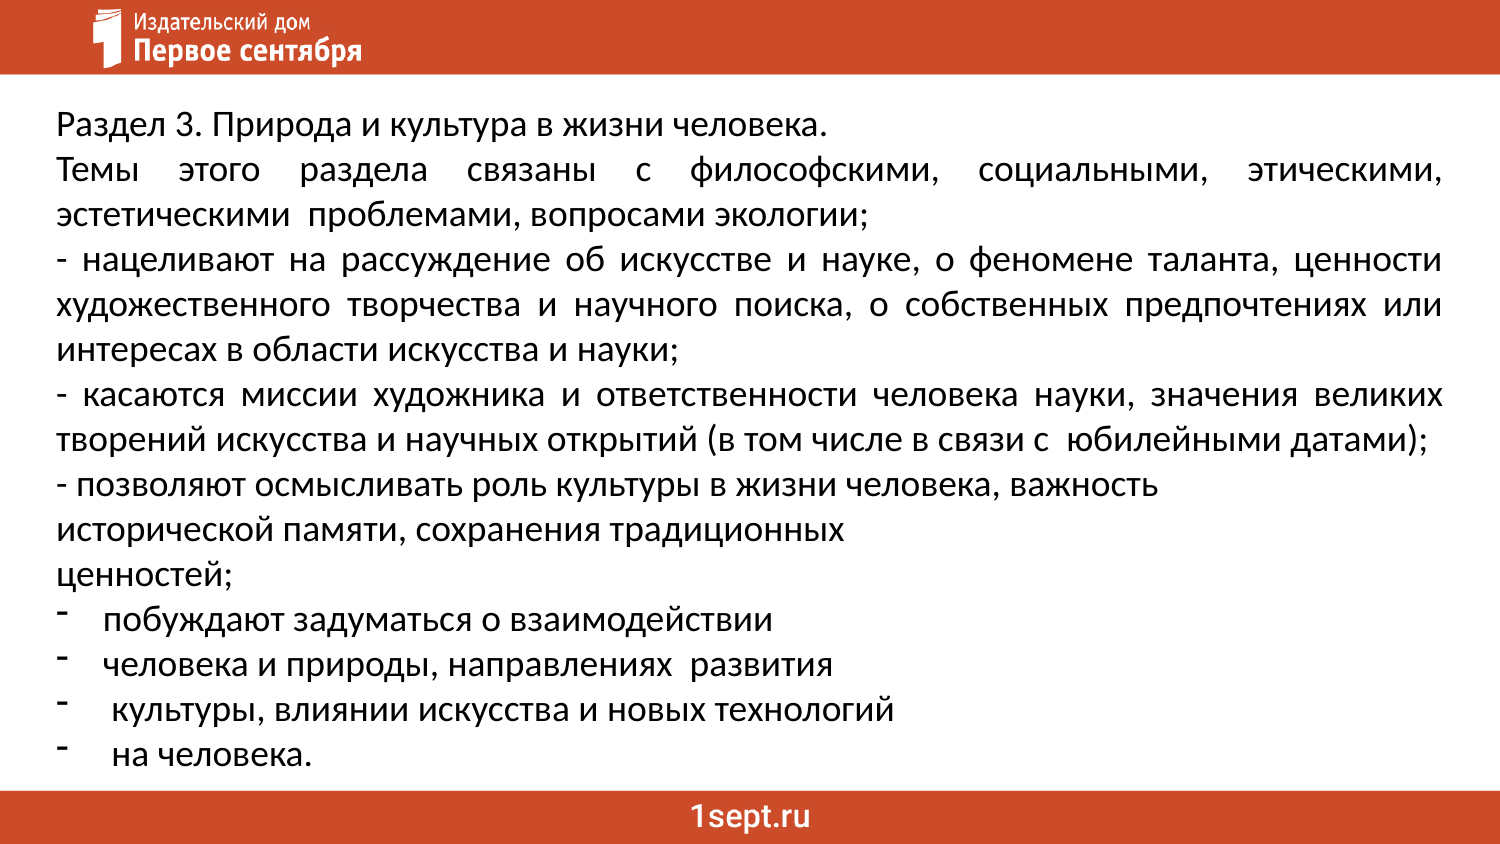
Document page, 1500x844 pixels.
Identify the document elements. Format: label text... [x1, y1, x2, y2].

text_box Раздел 3. Природа и культура в жизни человека. Темы этого раздела связаны с философскими, социальными, этическими, эстетическими проблемами, вопросами экологии; - нацеливают на рассуждение об искусстве и науке, о феномене таланта, ценности художественного творчества и научного поиска, о собственных предпочтениях или интересах в области искусства и науки; - касаются миссии художника и ответственности человека науки, значения великих творений искусства и научных открытий (в том числе в связи с юбилейными датами); - позволяют осмысливать роль культуры в жизни человека, важность исторической памяти, сохранения традиционных ценностей; побуждают задуматься о взаимодействии человека и природы, направлениях развития культуры, влиянии искусства и новых технологий на человека. [41, 91, 1459, 826]
picture [0, 0, 1500, 844]
